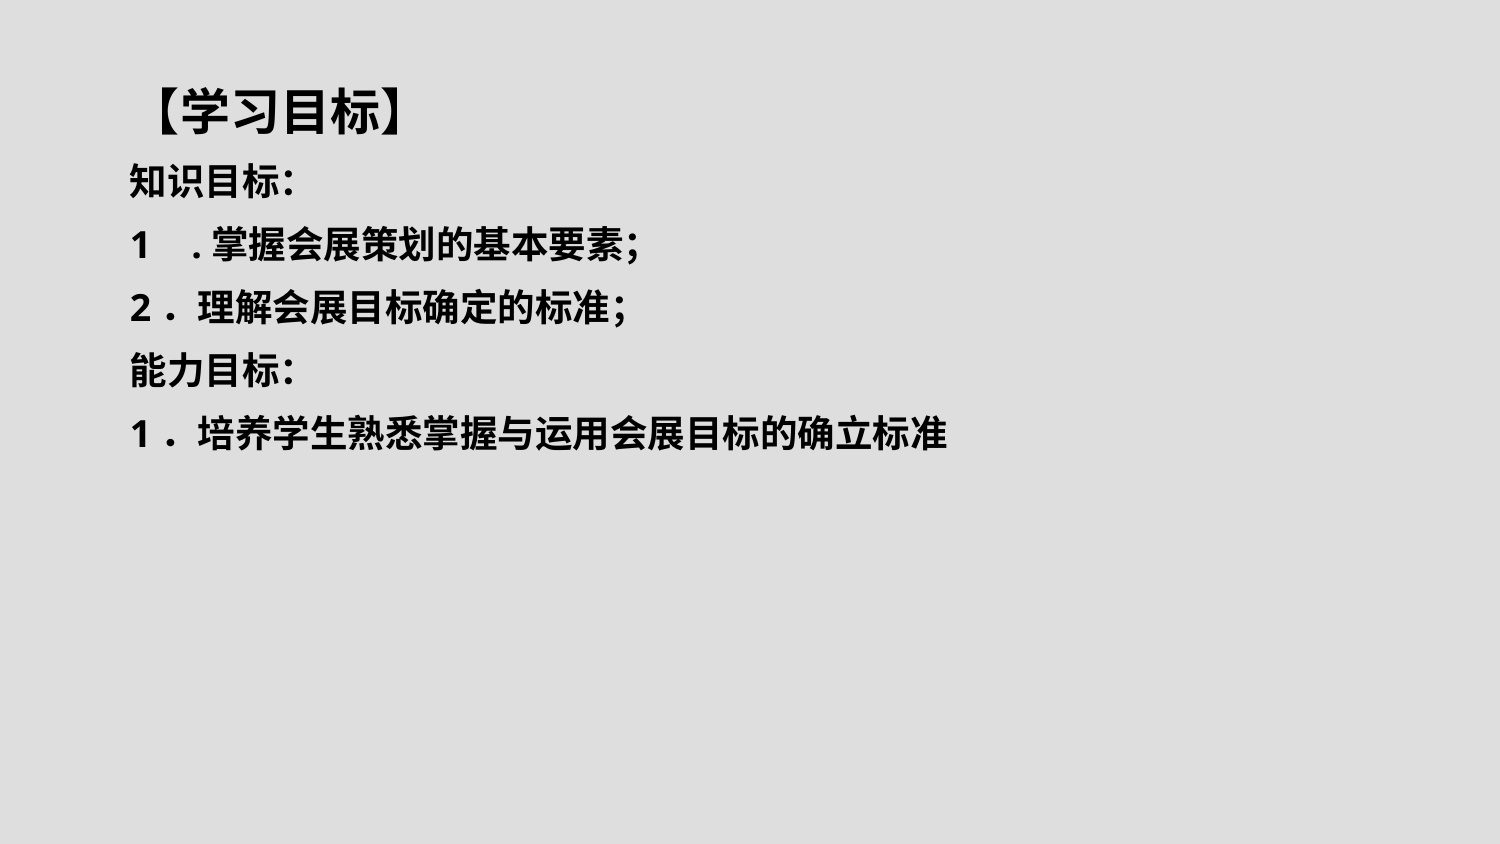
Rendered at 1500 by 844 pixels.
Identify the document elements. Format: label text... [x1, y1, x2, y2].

list 【学习目标】 知识目标： 1 .掌握会展策划的基本要素； 2．理解会展目标确定的标准； 能力目标： 1．培养学生熟悉掌握与运用会展目标的确立标准 [26, 49, 1360, 710]
